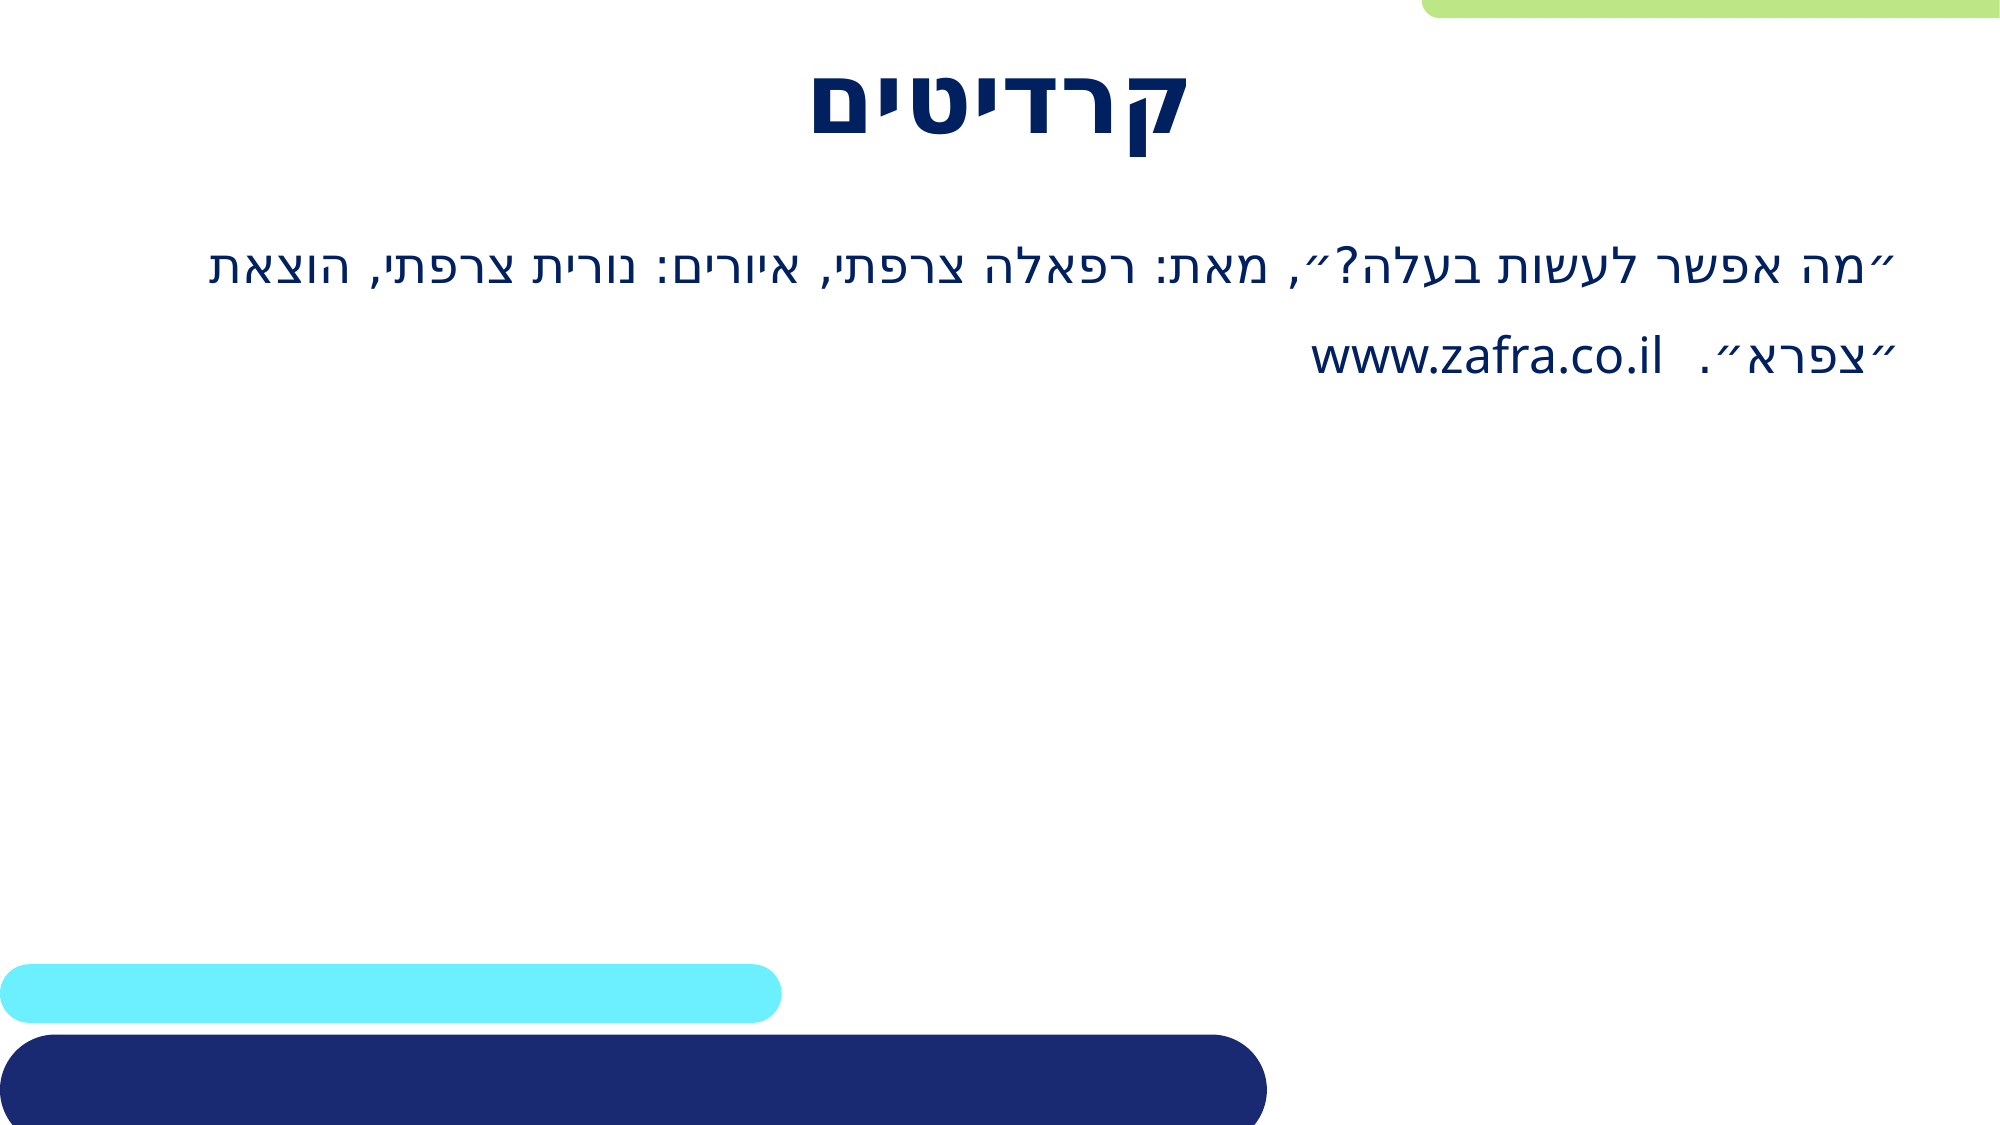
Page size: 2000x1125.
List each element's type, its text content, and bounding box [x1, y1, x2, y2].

title קרדיטים [84, 34, 1916, 154]
list ״מה אפשר לעשות בעלה?״, מאת: רפאלה צרפתי, איורים: נורית צרפתי, הוצאת ״צפרא״. www.zafra.co.il [84, 196, 1916, 964]
